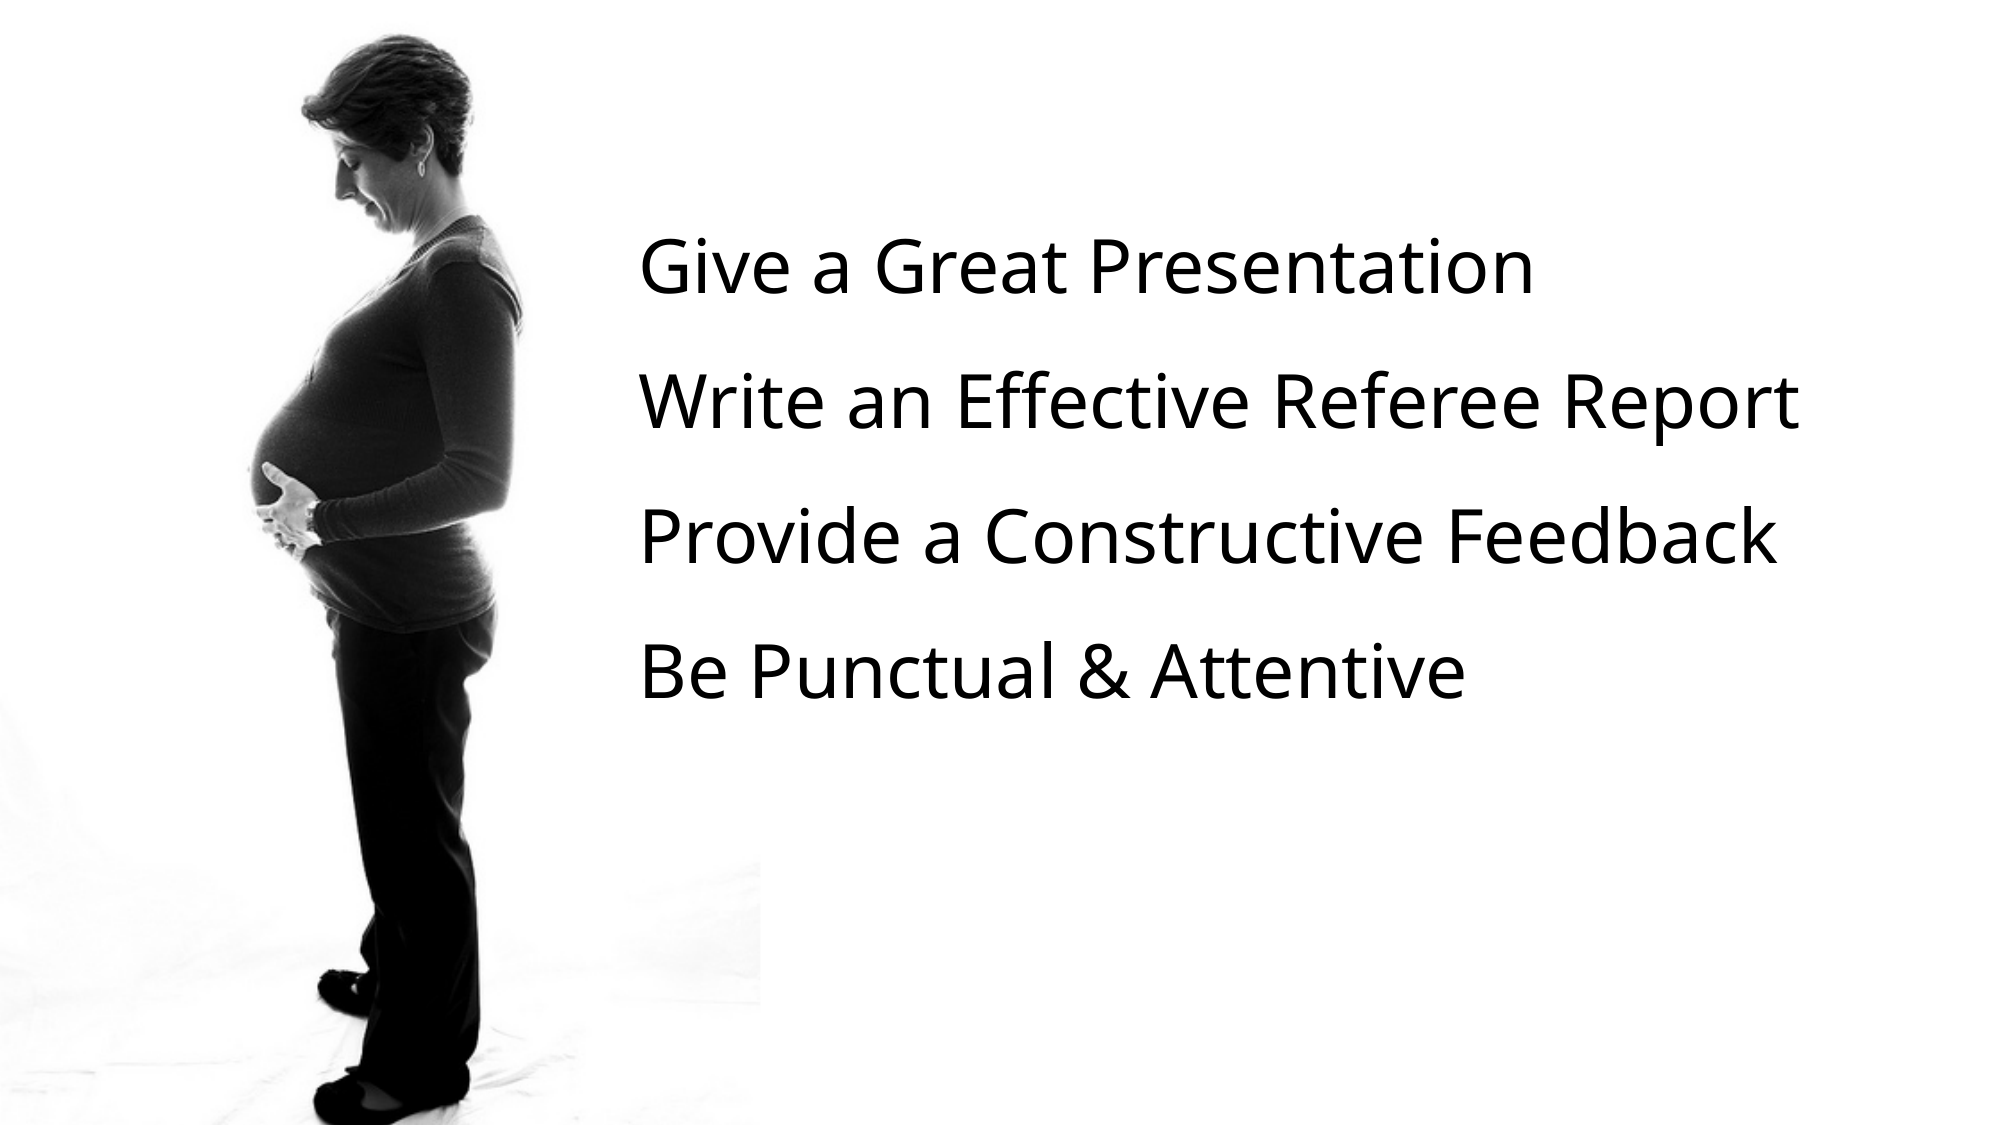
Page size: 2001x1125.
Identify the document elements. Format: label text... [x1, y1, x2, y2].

title Give a Great Presentation Write an Effective Referee Report Provide a Constructive Feedback Be Punctual & Attentive [761, 226, 1915, 722]
picture [0, 0, 761, 1125]
